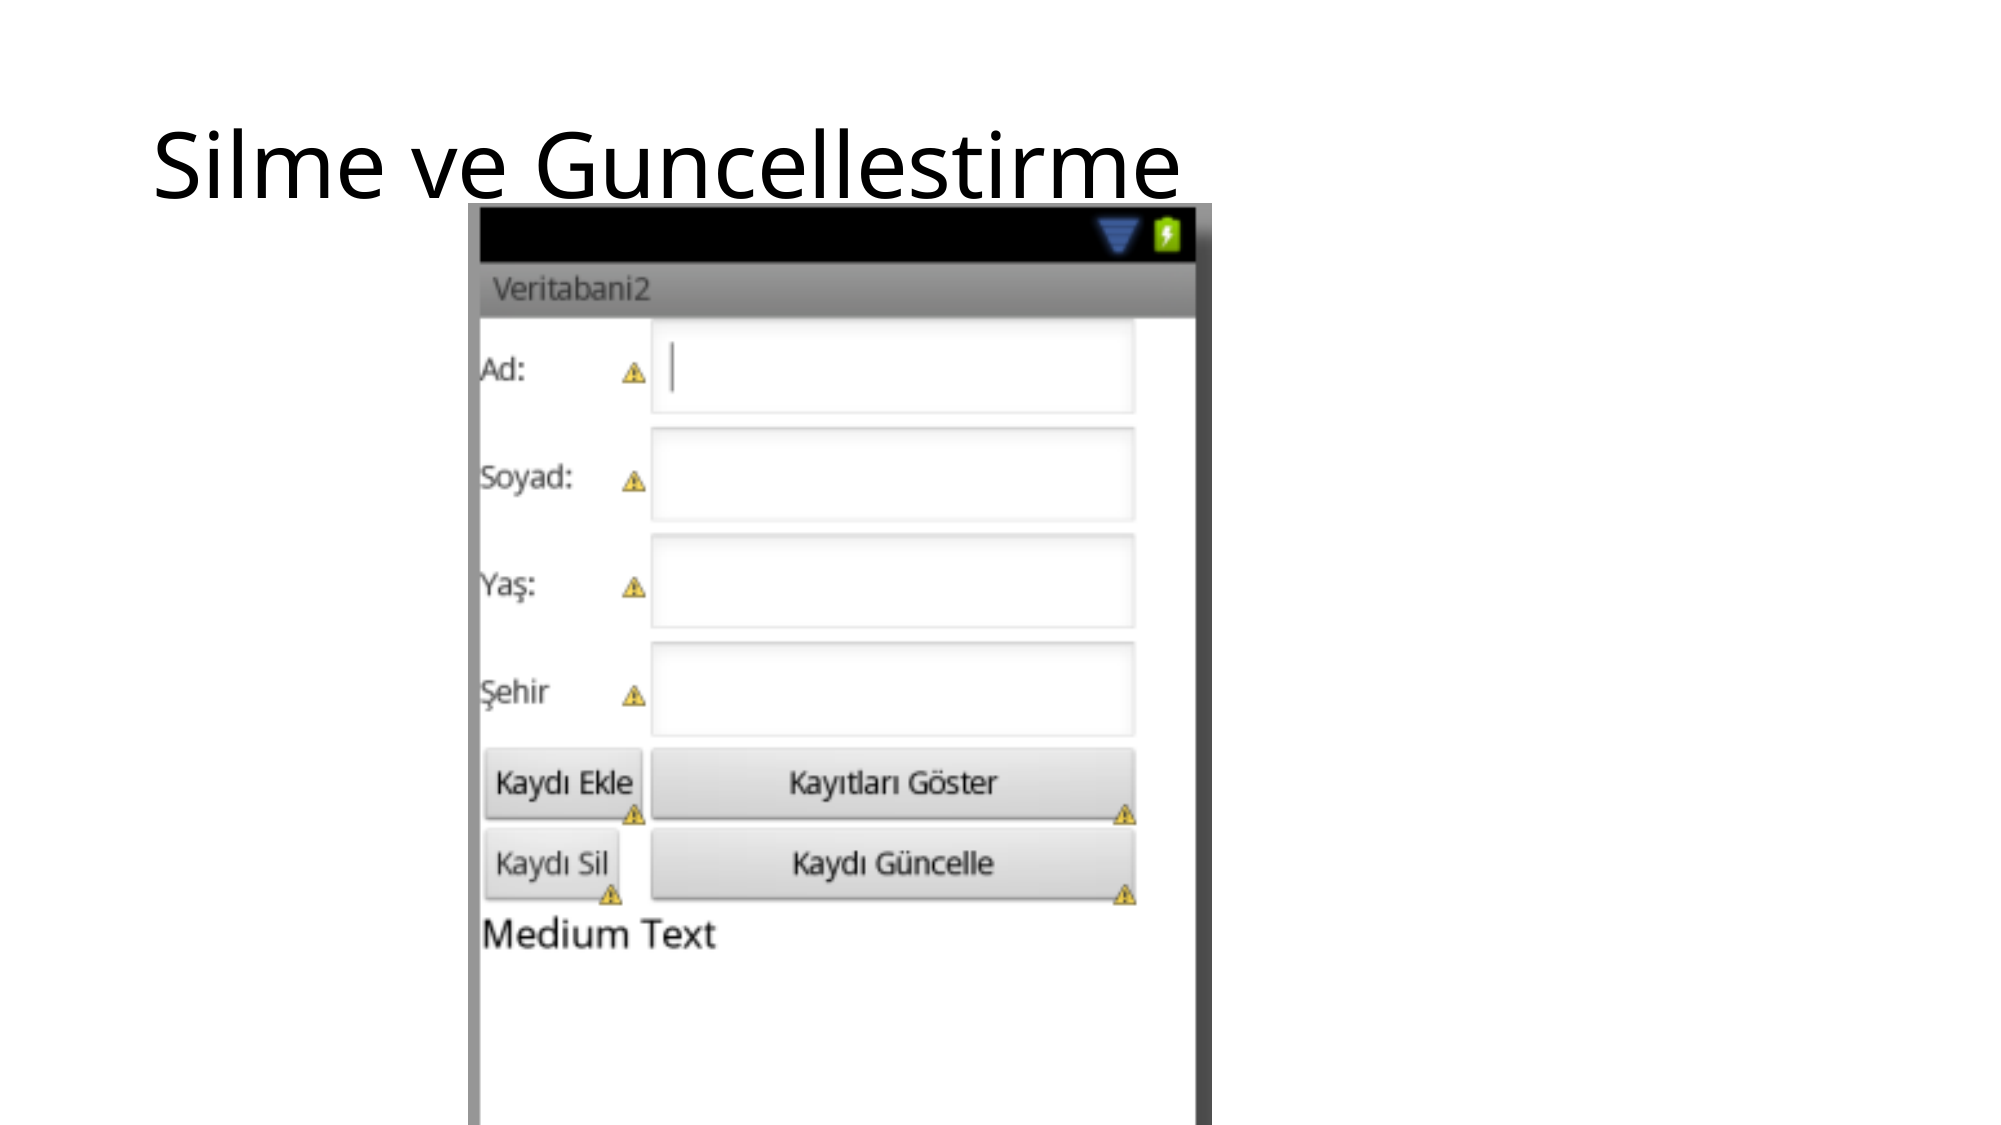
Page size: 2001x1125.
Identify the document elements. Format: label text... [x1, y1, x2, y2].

title Silme ve Guncellestirme [137, 59, 1863, 278]
picture [468, 203, 1212, 1125]
